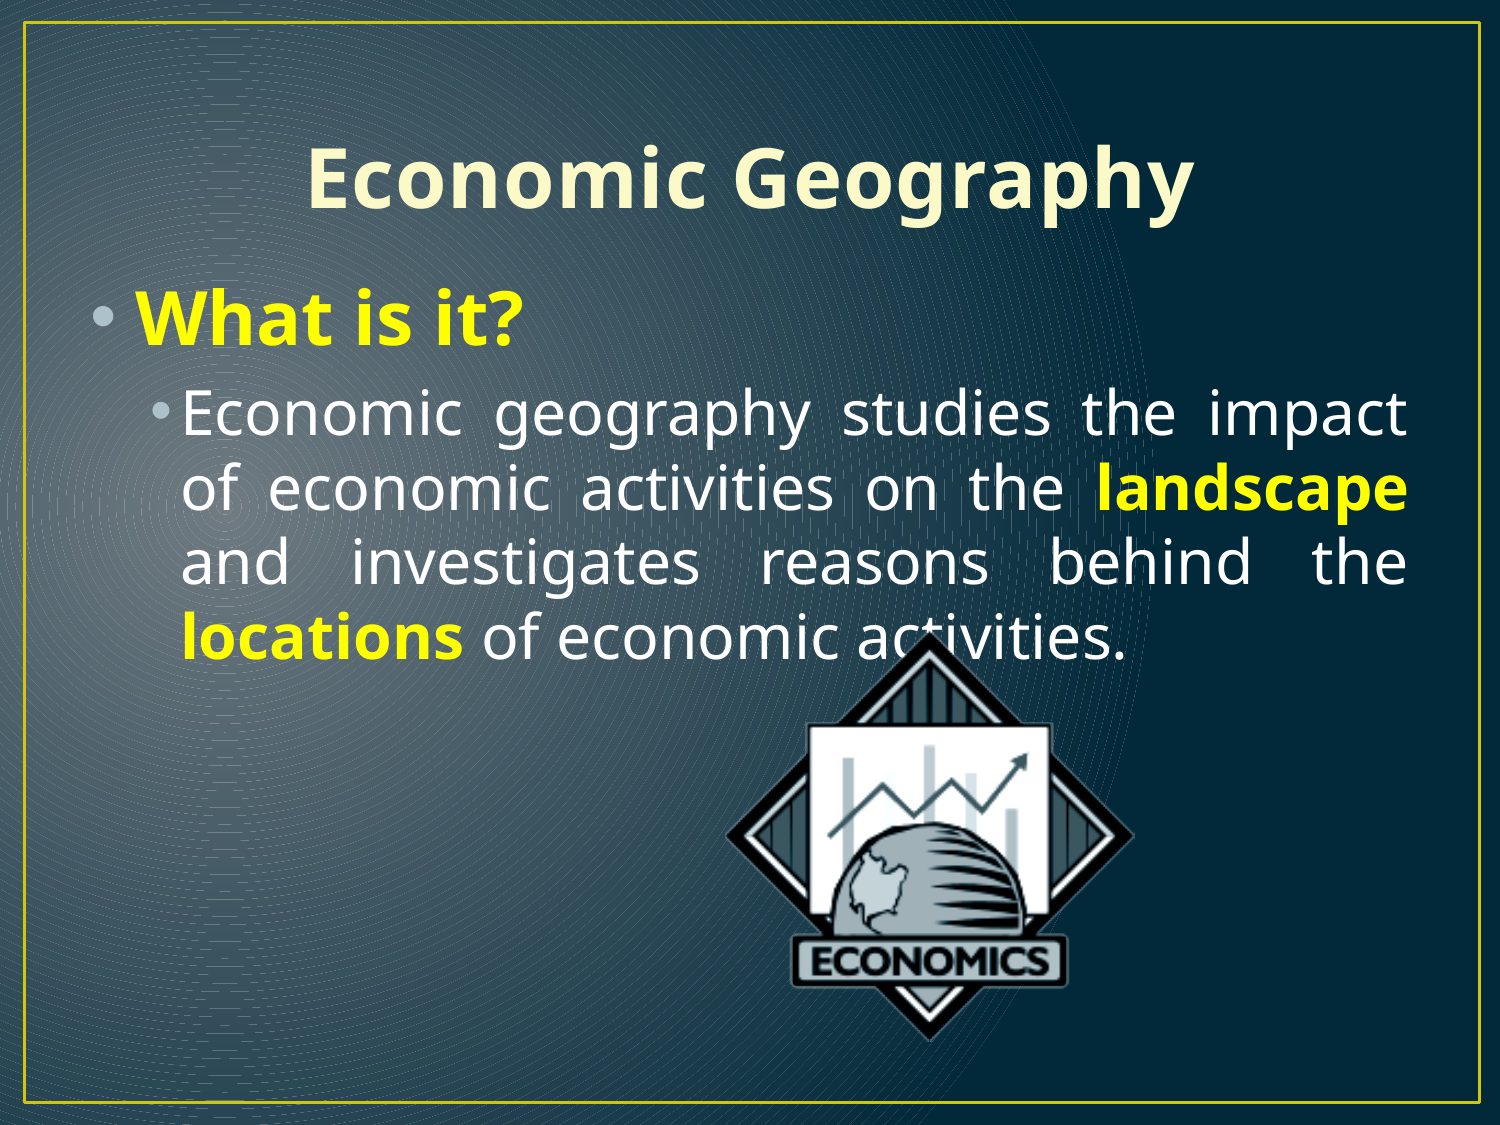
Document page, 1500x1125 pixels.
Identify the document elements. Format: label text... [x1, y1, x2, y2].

picture [724, 631, 1134, 1042]
title Economic Geography [75, 45, 1425, 233]
picture [933, 1047, 948, 1056]
list What is it? Economic geography studies the impact of economic activities on the landscape and investigates reasons behind the locations of economic activities. [74, 262, 1426, 1006]
